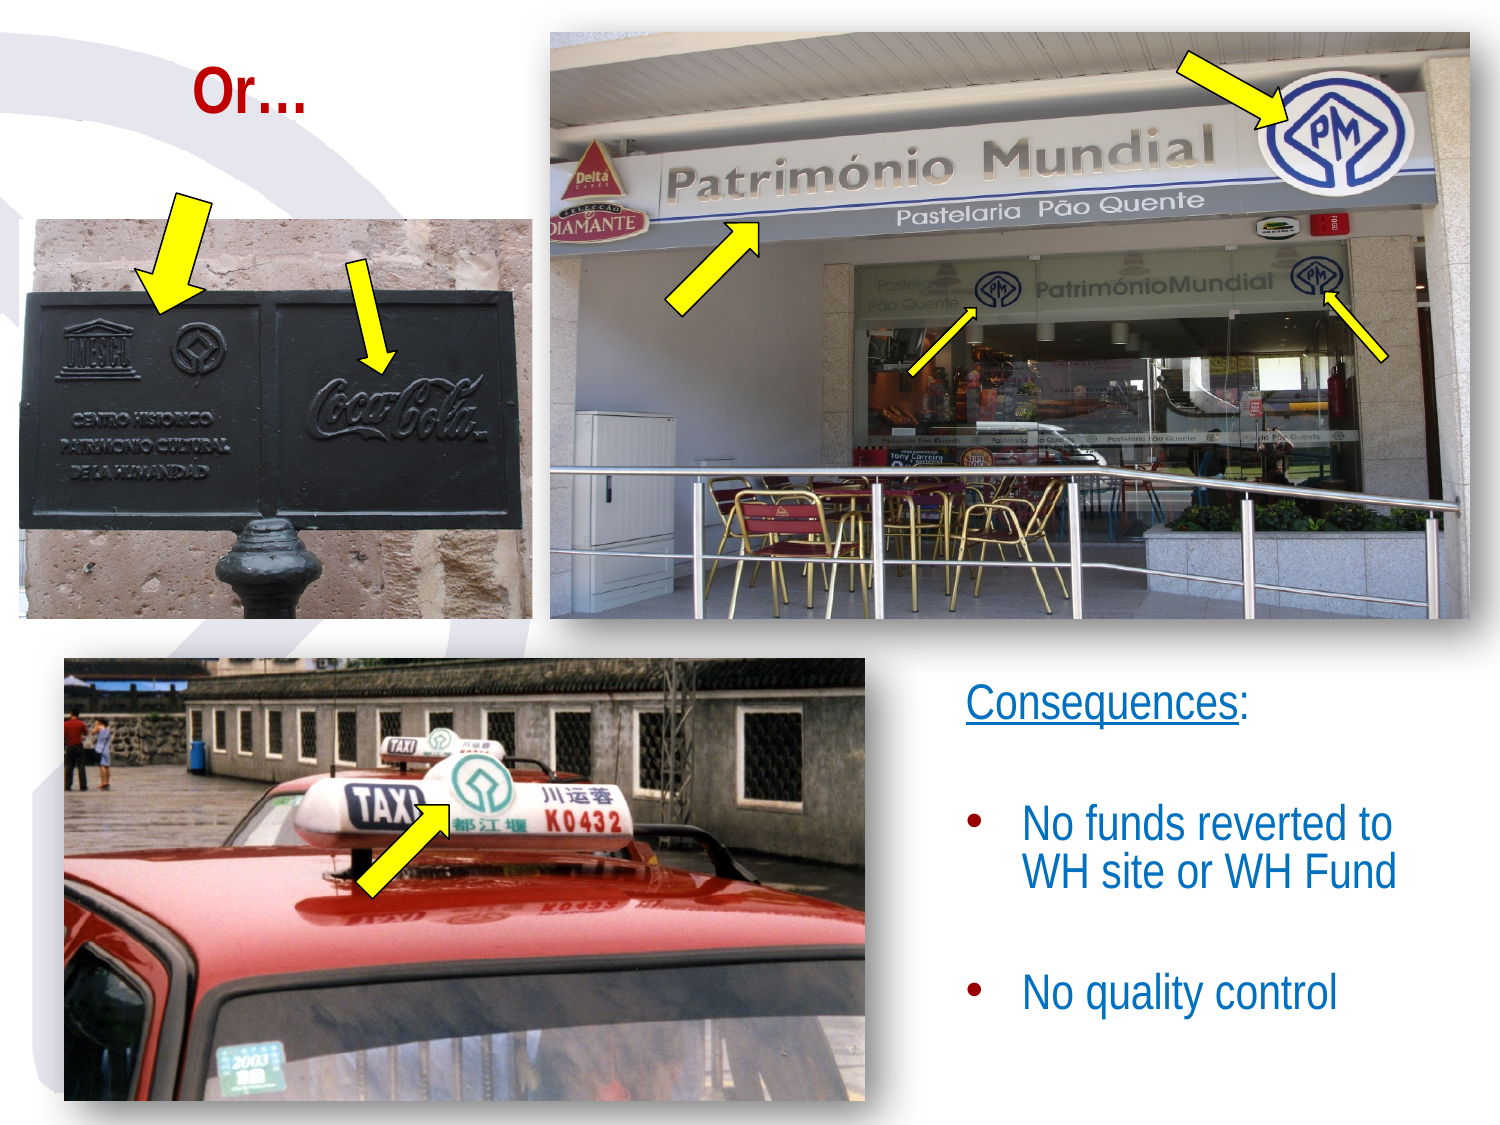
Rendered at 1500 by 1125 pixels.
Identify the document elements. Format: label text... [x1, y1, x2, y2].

picture [0, 32, 869, 1101]
text_box Consequences: No funds reverted to WH site or WH Fund No quality control [950, 673, 1445, 1027]
picture [550, 32, 1471, 619]
